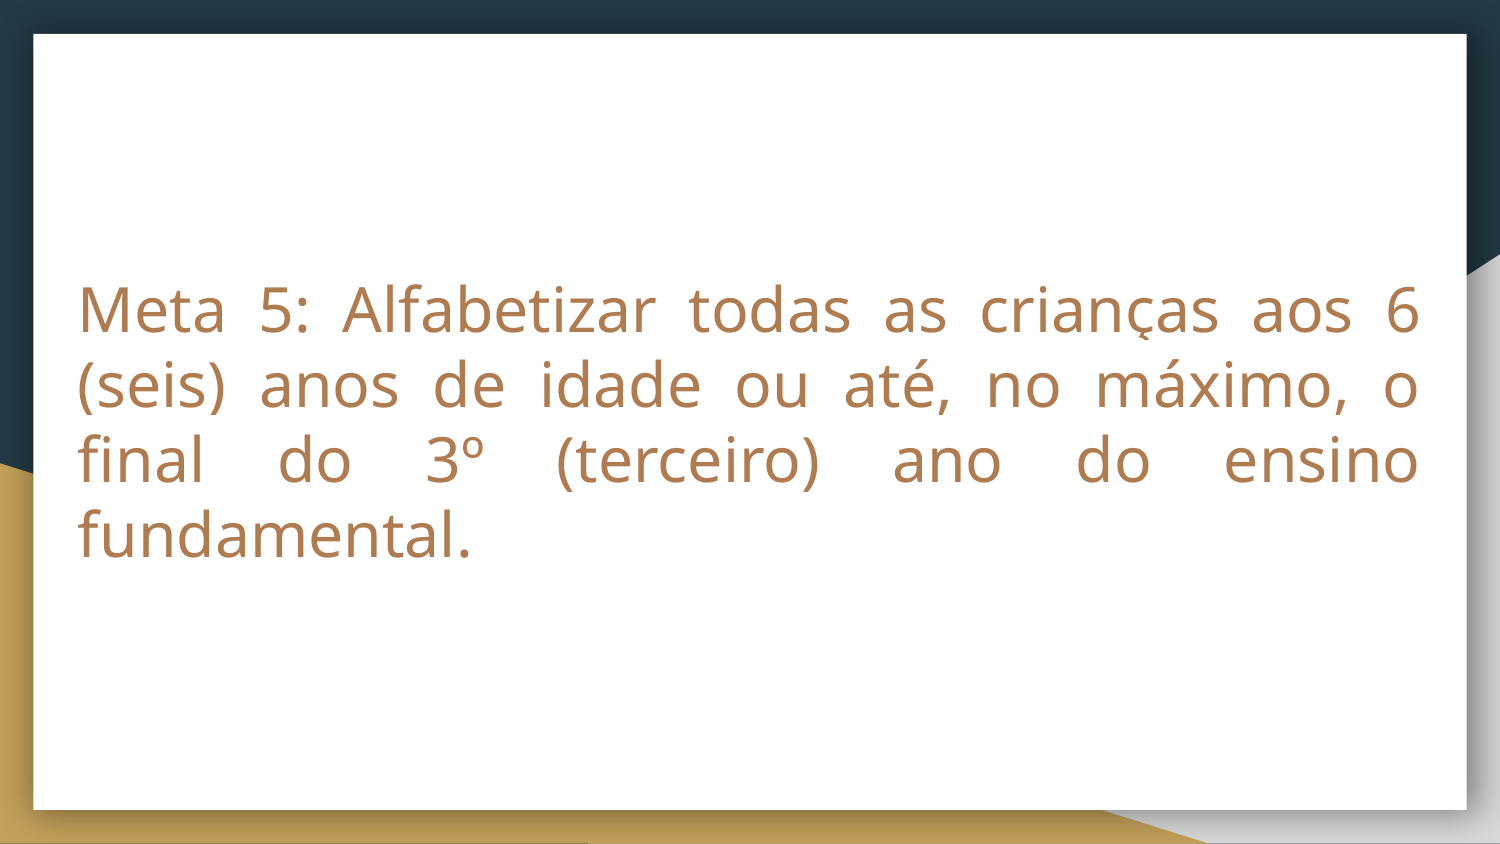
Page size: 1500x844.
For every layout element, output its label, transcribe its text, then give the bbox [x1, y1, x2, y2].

list Meta 5: Alfabetizar todas as crianças aos 6 (seis) anos de idade ou até, no máximo, o final do 3º (terceiro) ano do ensino fundamental. [62, 179, 1438, 713]
